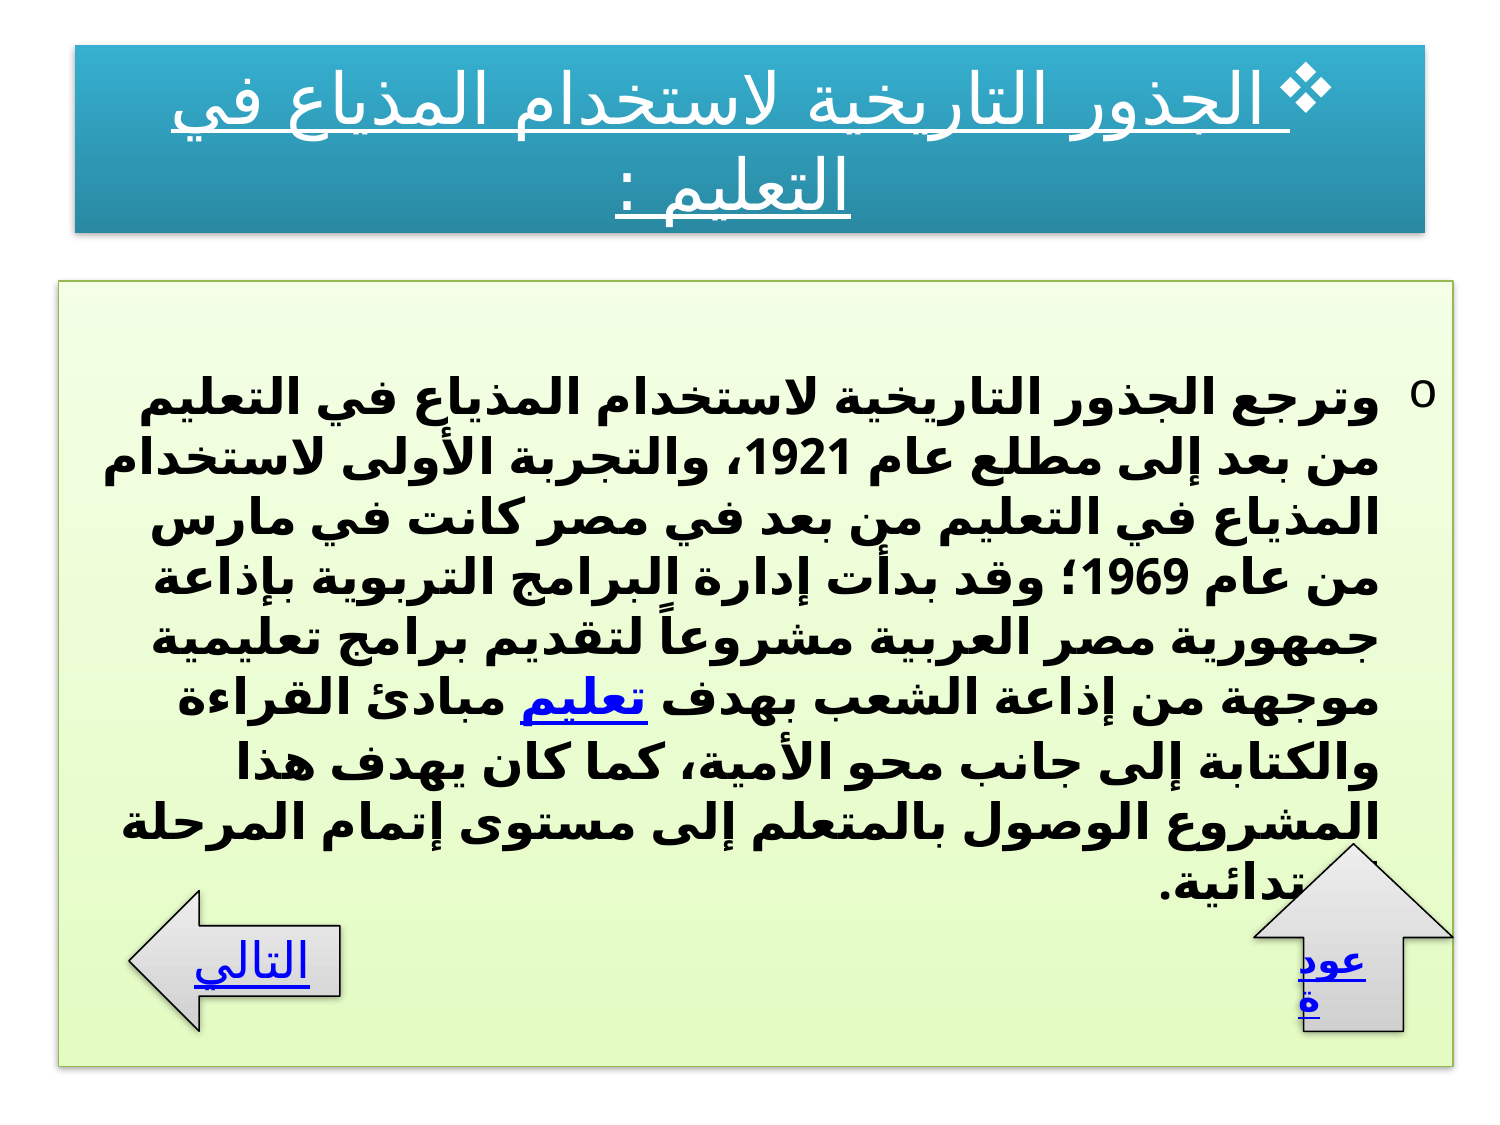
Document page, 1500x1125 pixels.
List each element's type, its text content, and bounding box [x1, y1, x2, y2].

list وترجع الجذور التاريخية لاستخدام المذياع في التعليم من بعد إلى مطلع عام 1921، والتجربة الأولى لاستخدام المذياع في التعليم من بعد في مصر كانت في مارس من عام 1969؛ وقد بدأت إدارة البرامج التربوية بإذاعة جمهورية مصر العربية مشروعاً لتقديم برامج تعليمية موجهة من إذاعة الشعب بهدف تعليم مبادئ القراءة والكتابة إلى جانب محو الأمية، كما كان يهدف هذا المشروع الوصول بالمتعلم إلى مستوى إتمام المرحلة الابتدائية. [58, 280, 1454, 1067]
text_box عودة [1253, 843, 1454, 1033]
title الجذور التاريخية لاستخدام المذياع في التعليم : [75, 45, 1425, 233]
text_box التالي [128, 889, 341, 1032]
